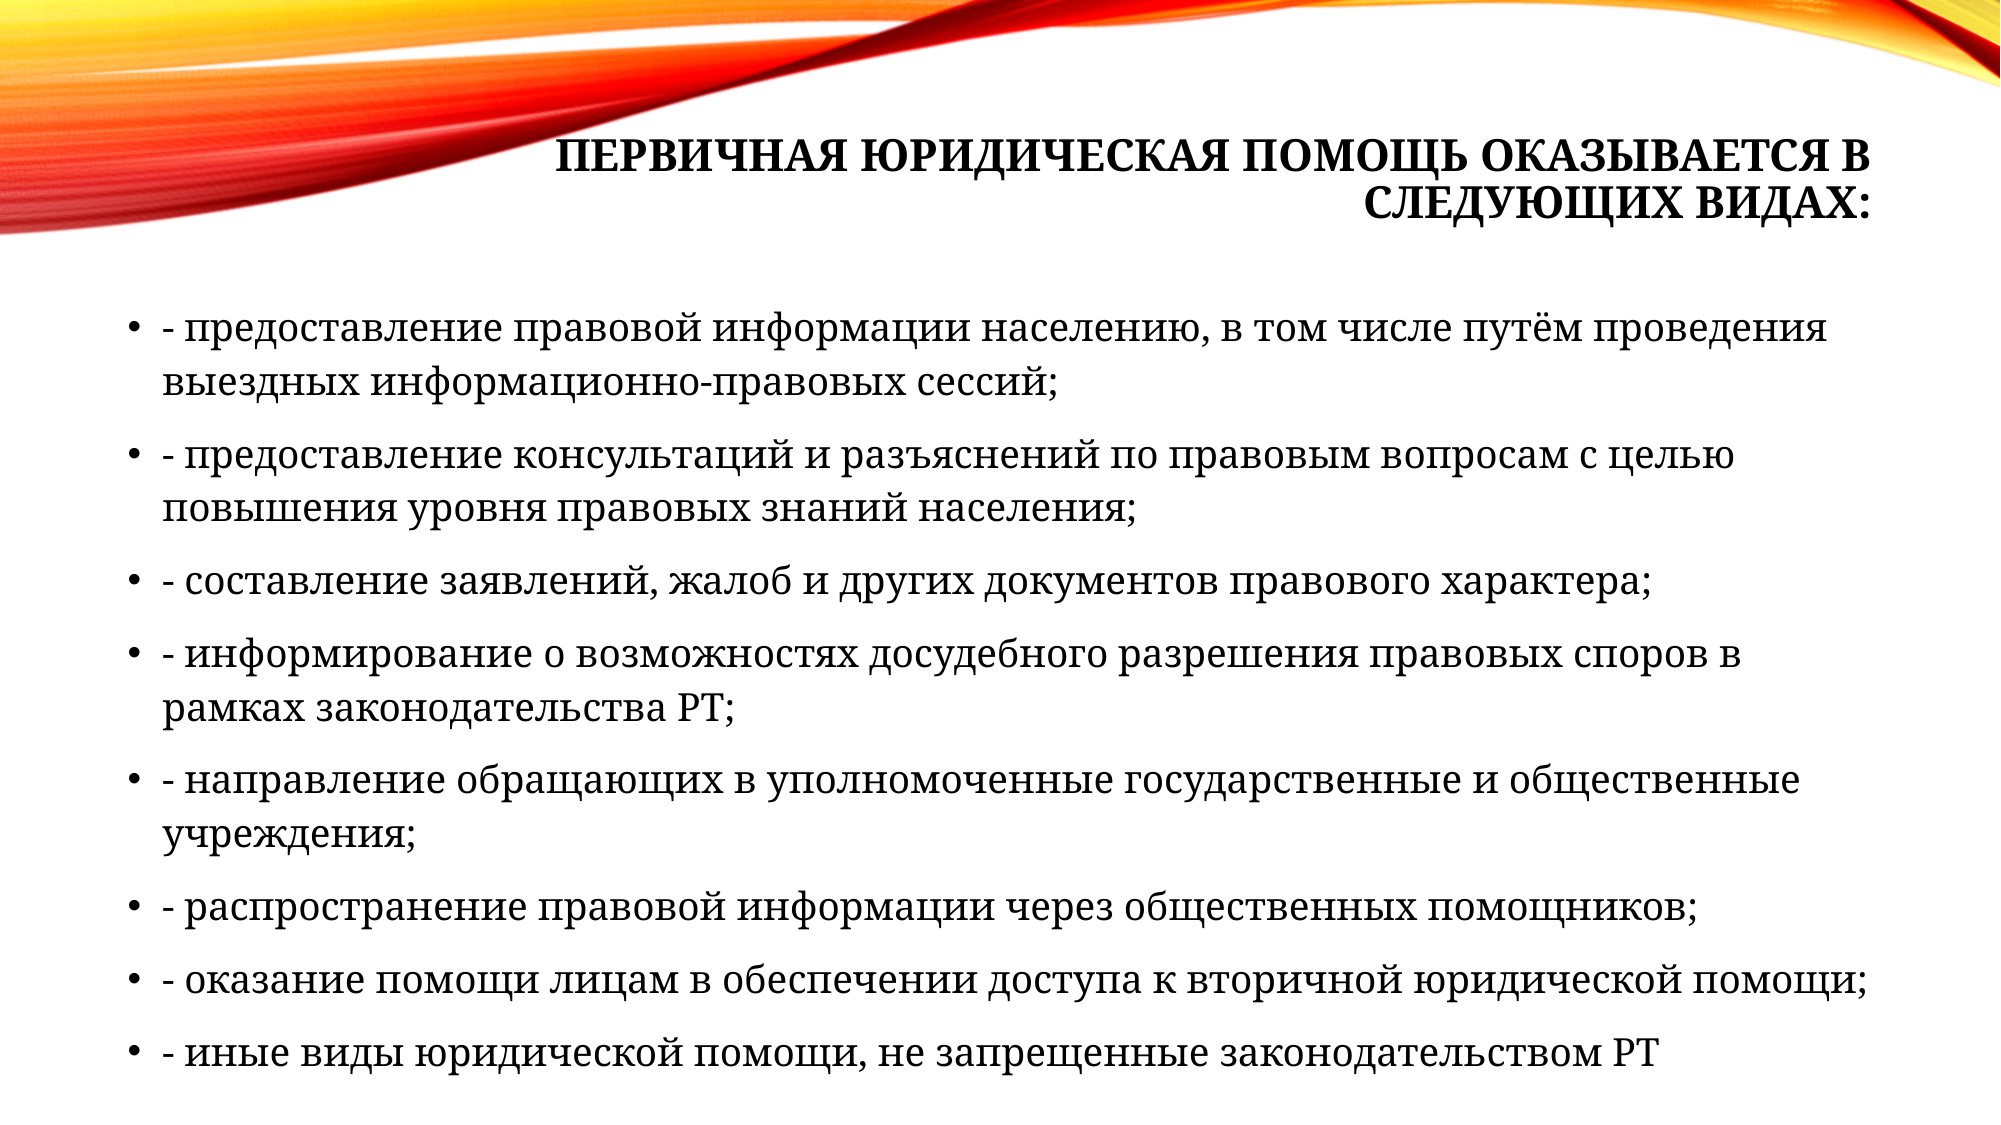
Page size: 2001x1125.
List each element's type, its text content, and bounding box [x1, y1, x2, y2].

picture [0, 0, 2000, 237]
list - предоставление правовой информации населению, в том числе путём проведения выездных информационно-правовых сессий; - предоставление консультаций и разъяснений по правовым вопросам с целью повышения уровня правовых знаний населения; - составление заявлений, жалоб и других документов правового характера; - информирование о возможностях досудебного разрешения правовых споров в рамках законодательства РТ; - направление обращающих в уполномоченные государственные и общественные учреждения; - распространение правовой информации через общественных помощников; - оказание помощи лицам в обеспечении доступа к вторичной юридической помощи; - иные виды юридической помощи, не запрещенные законодательством РТ [112, 288, 1888, 1090]
title Первичная юридическая помощь оказывается в следующих видах: [474, 125, 1888, 237]
